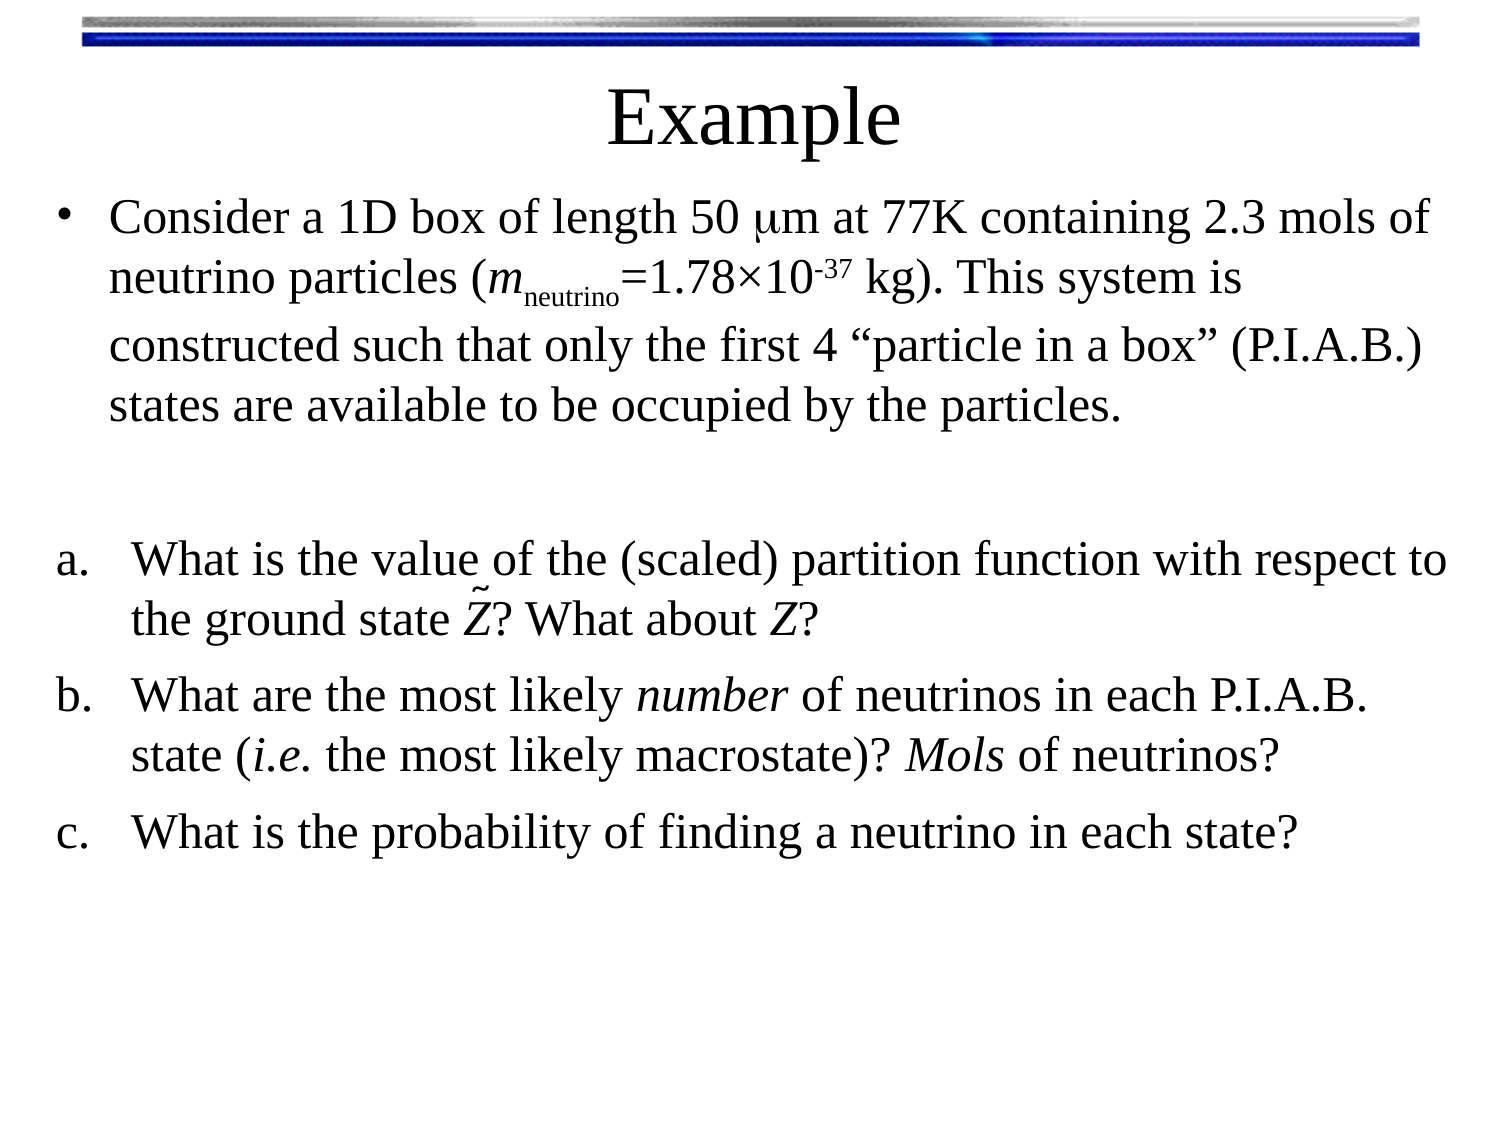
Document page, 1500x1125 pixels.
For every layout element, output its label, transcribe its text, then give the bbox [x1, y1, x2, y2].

text_box ~ [456, 554, 505, 615]
text_box Consider a 1D box of length 50 mm at 77K containing 2.3 mols of neutrino particles (mneutrino=1.78×10-37 kg). This system is constructed such that only the first 4 “particle in a box” (P.I.A.B.) states are available to be occupied by the particles. What is the value of the (scaled) partition function with respect to the ground state Z? What about Z? What are the most likely number of neutrinos in each P.I.A.B. state (i.e. the most likely macrostate)? Mols of neutrinos? What is the probability of finding a neutrino in each state? [38, 183, 1464, 981]
picture [79, 12, 1426, 52]
text_box Example [17, 19, 1492, 204]
